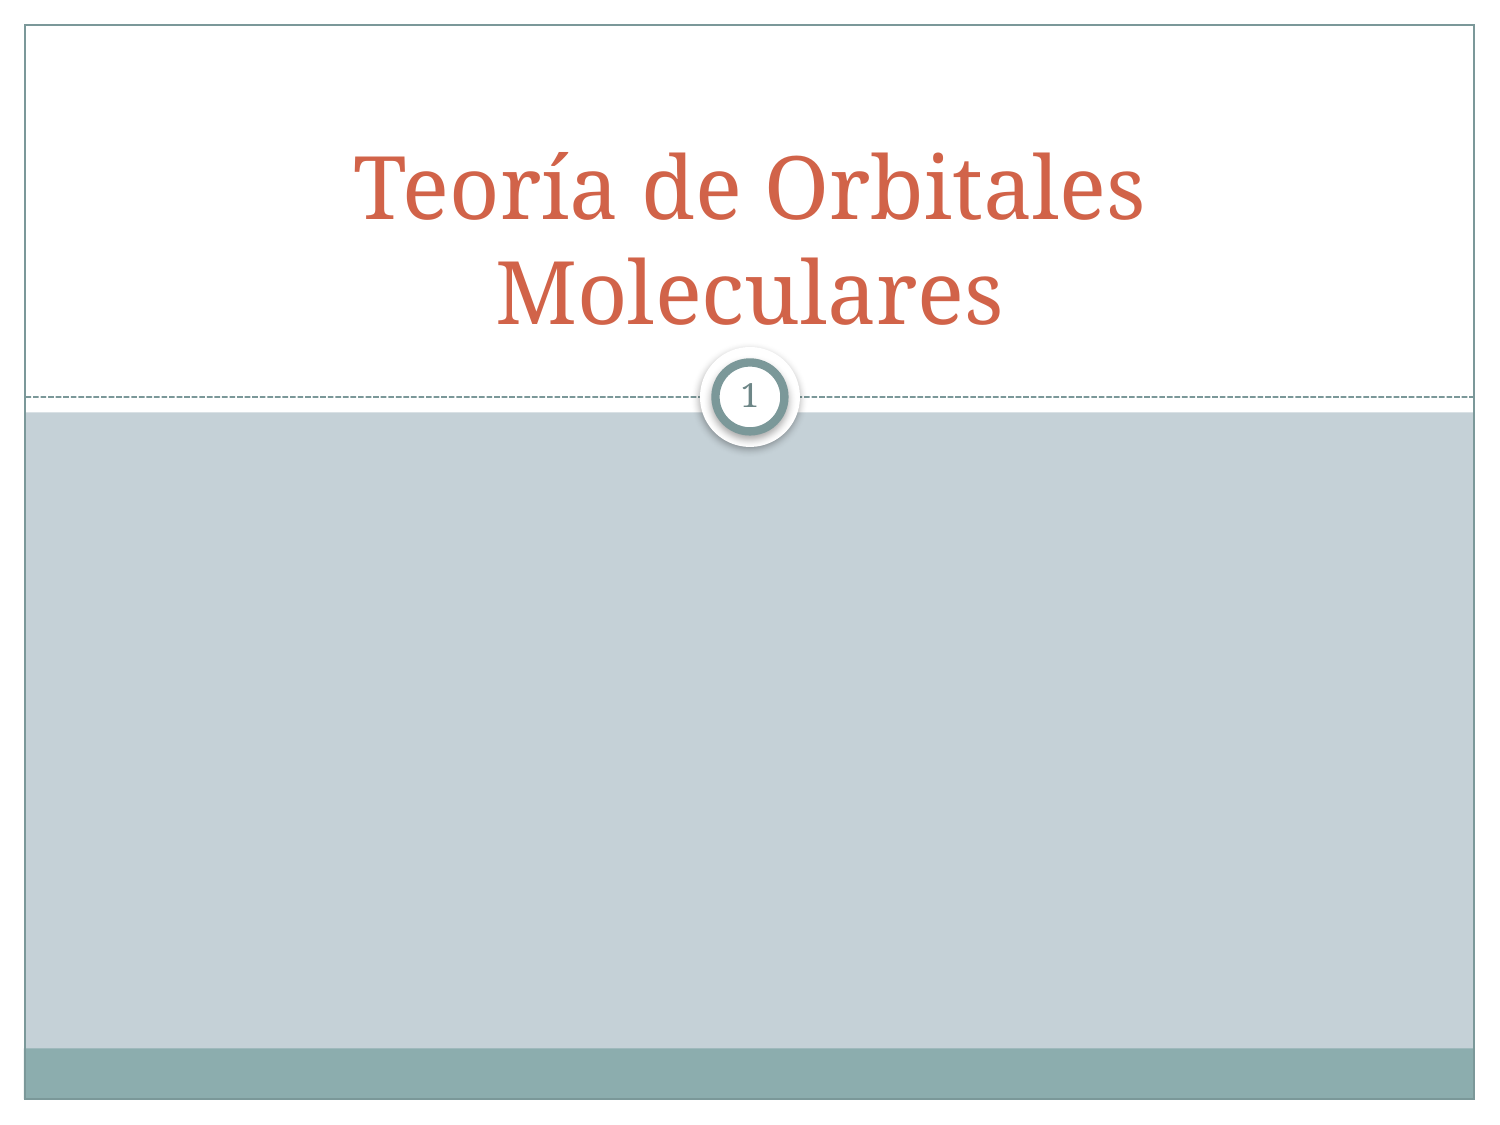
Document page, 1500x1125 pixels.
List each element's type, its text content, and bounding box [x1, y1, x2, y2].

title Teoría de Orbitales Moleculares [112, 62, 1388, 350]
slide_number 1 [712, 360, 788, 434]
